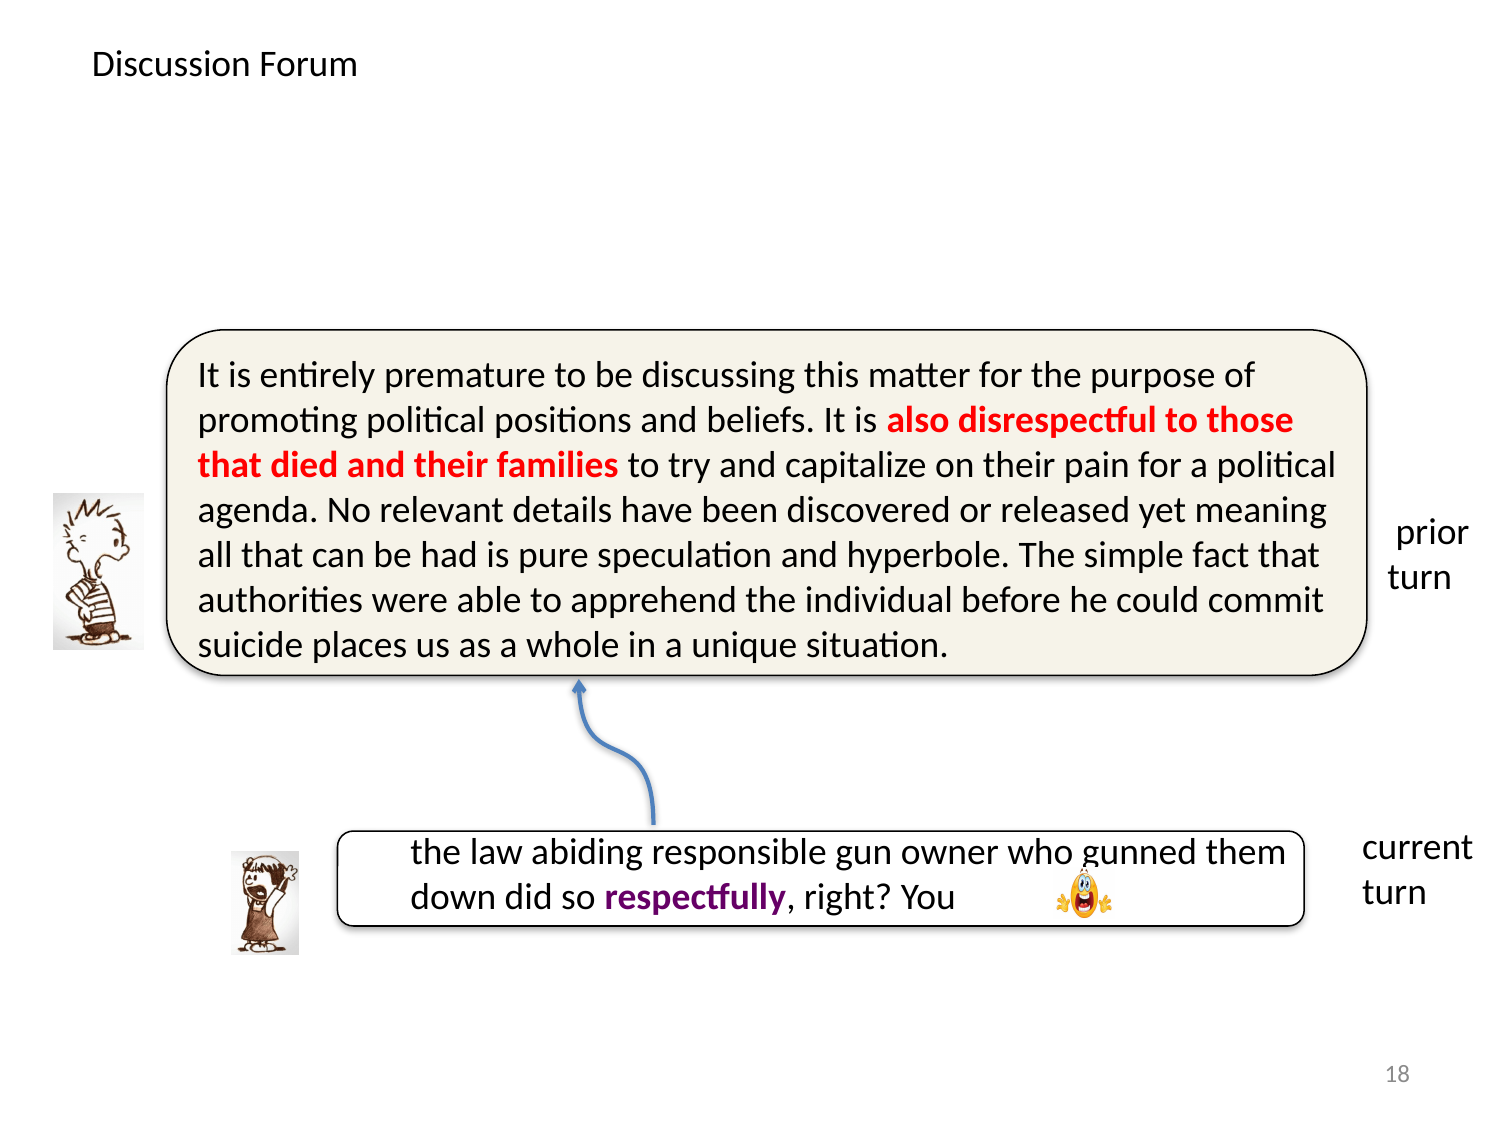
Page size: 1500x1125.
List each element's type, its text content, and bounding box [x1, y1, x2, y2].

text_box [542, 714, 690, 790]
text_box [53, 329, 1368, 676]
text_box prior turn [1373, 499, 1492, 605]
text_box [231, 819, 1305, 955]
slide_number 18 [1074, 1042, 1425, 1103]
picture [1052, 867, 1115, 919]
text_box Discussion Forum [77, 31, 424, 91]
text_box current turn [1347, 814, 1498, 920]
